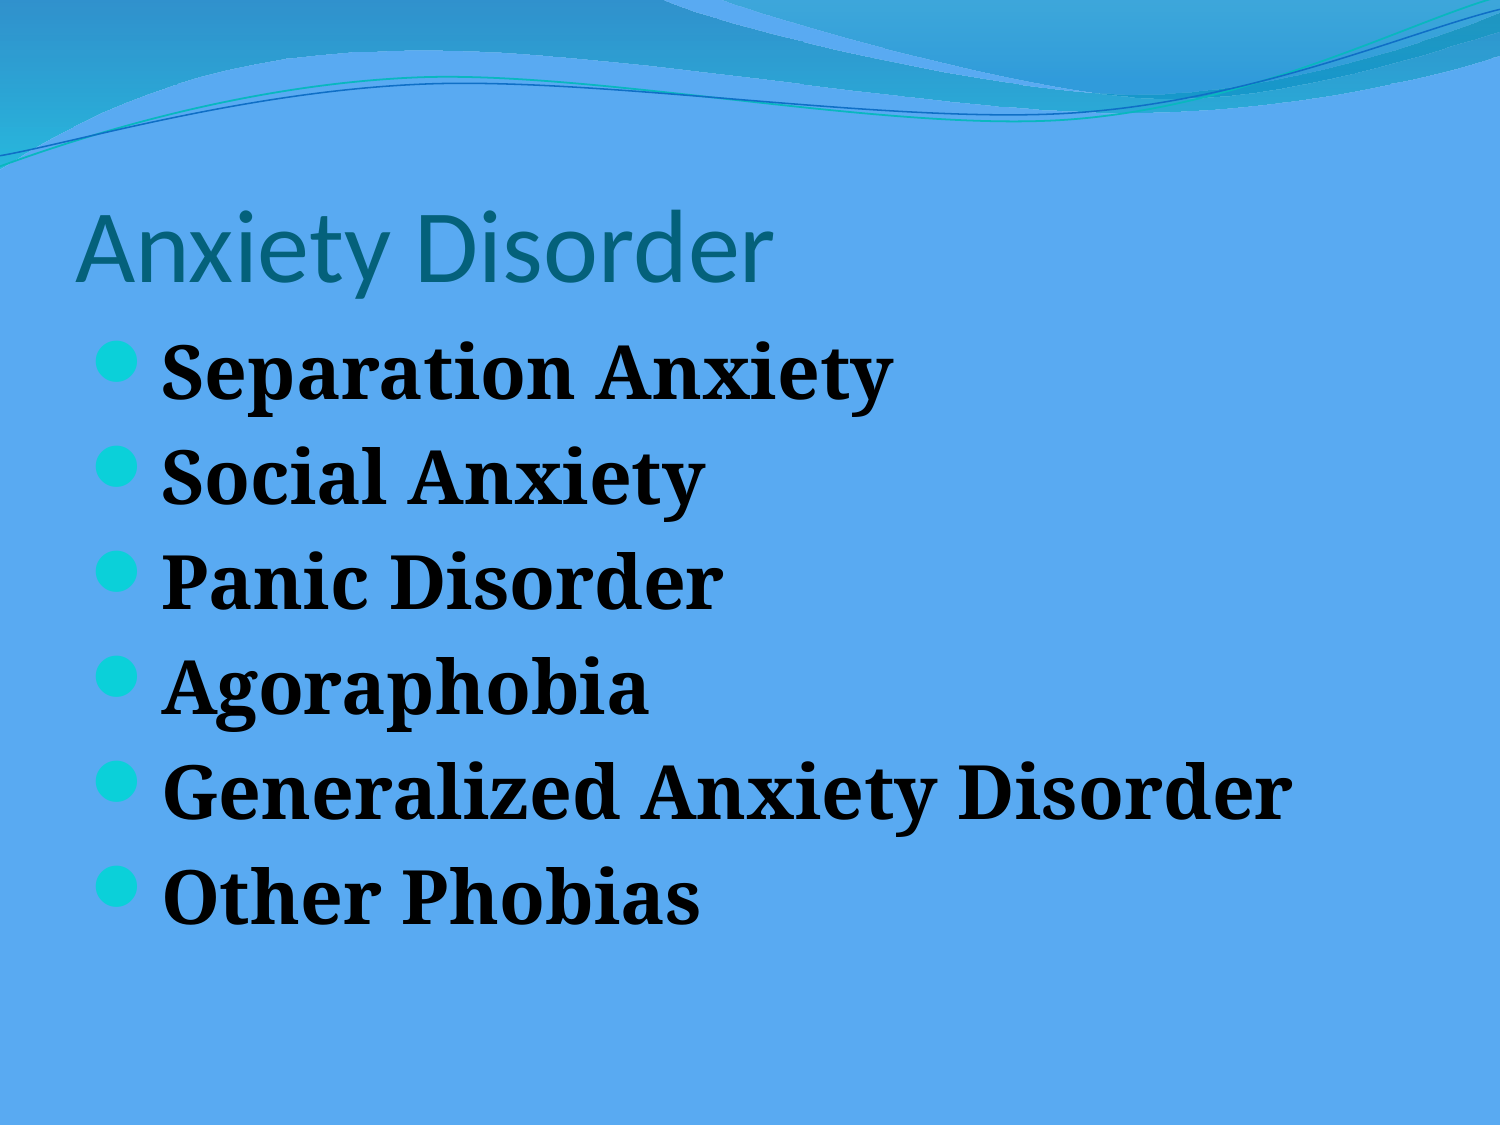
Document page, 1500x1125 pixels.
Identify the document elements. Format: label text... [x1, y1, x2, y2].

title Anxiety Disorder [75, 115, 1425, 303]
list Separation Anxiety Social Anxiety Panic Disorder Agoraphobia Generalized Anxiety Disorder Other Phobias [75, 317, 1425, 1038]
